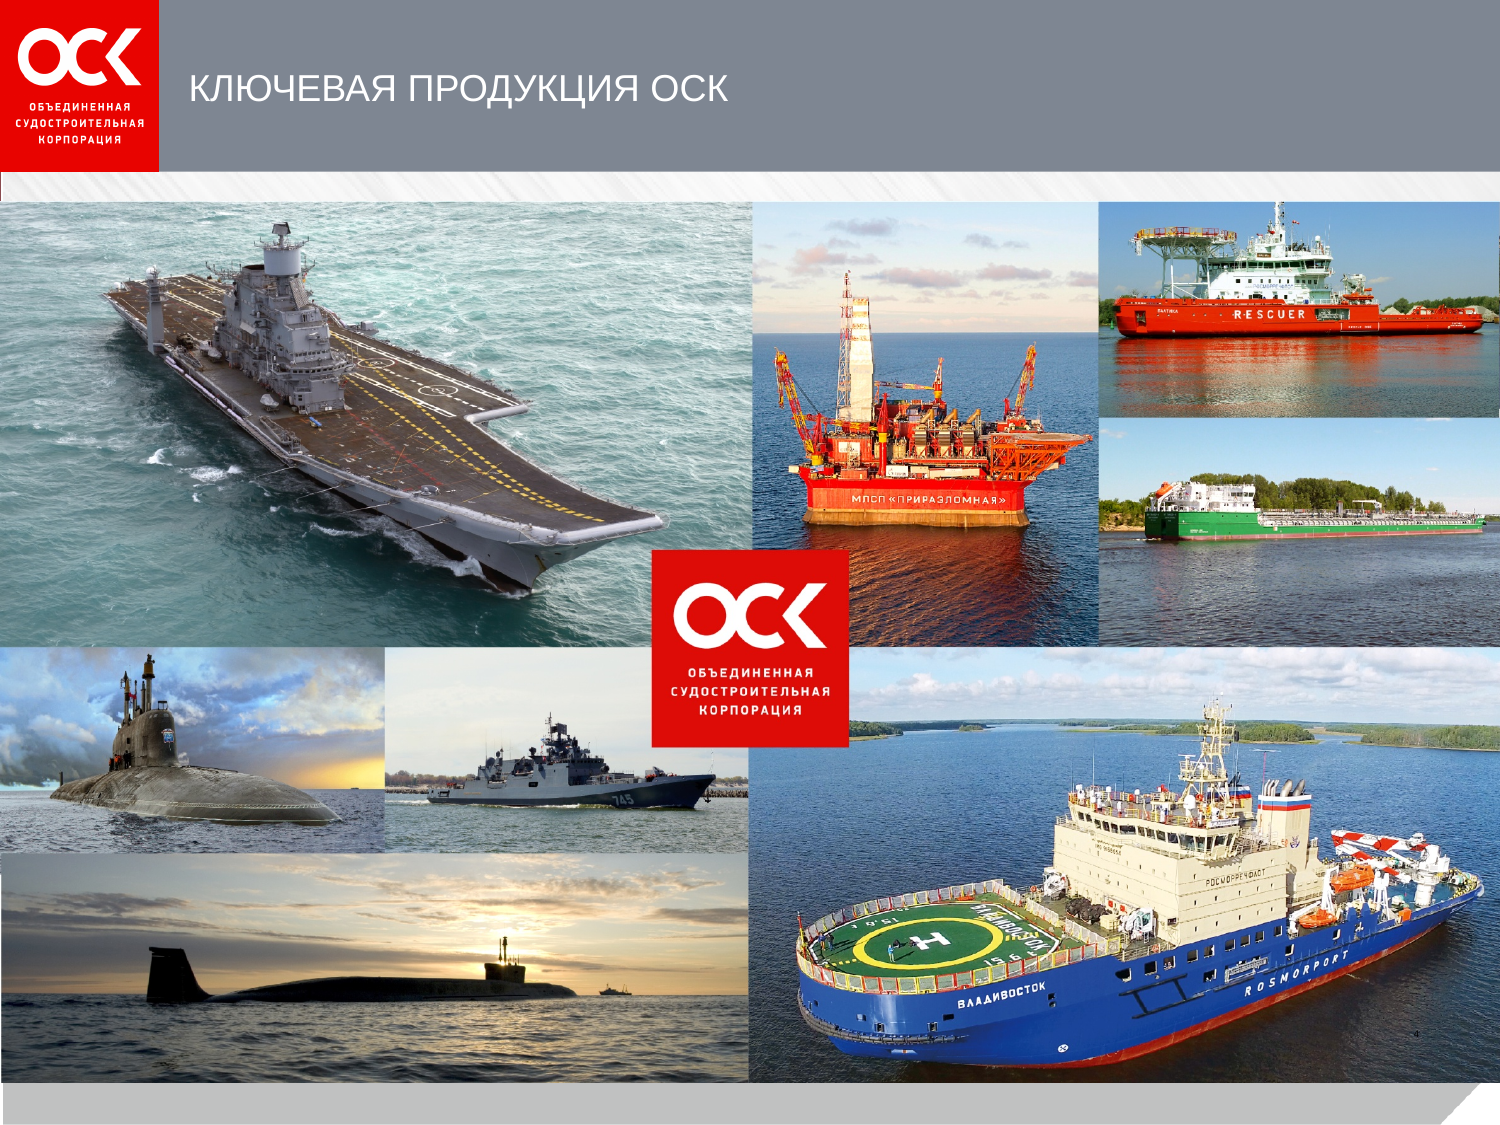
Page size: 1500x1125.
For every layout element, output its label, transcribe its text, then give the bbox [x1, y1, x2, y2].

picture [0, 0, 1500, 1125]
list КЛЮЧЕВАЯ ПРОДУКЦИЯ ОСК [176, 0, 1400, 174]
